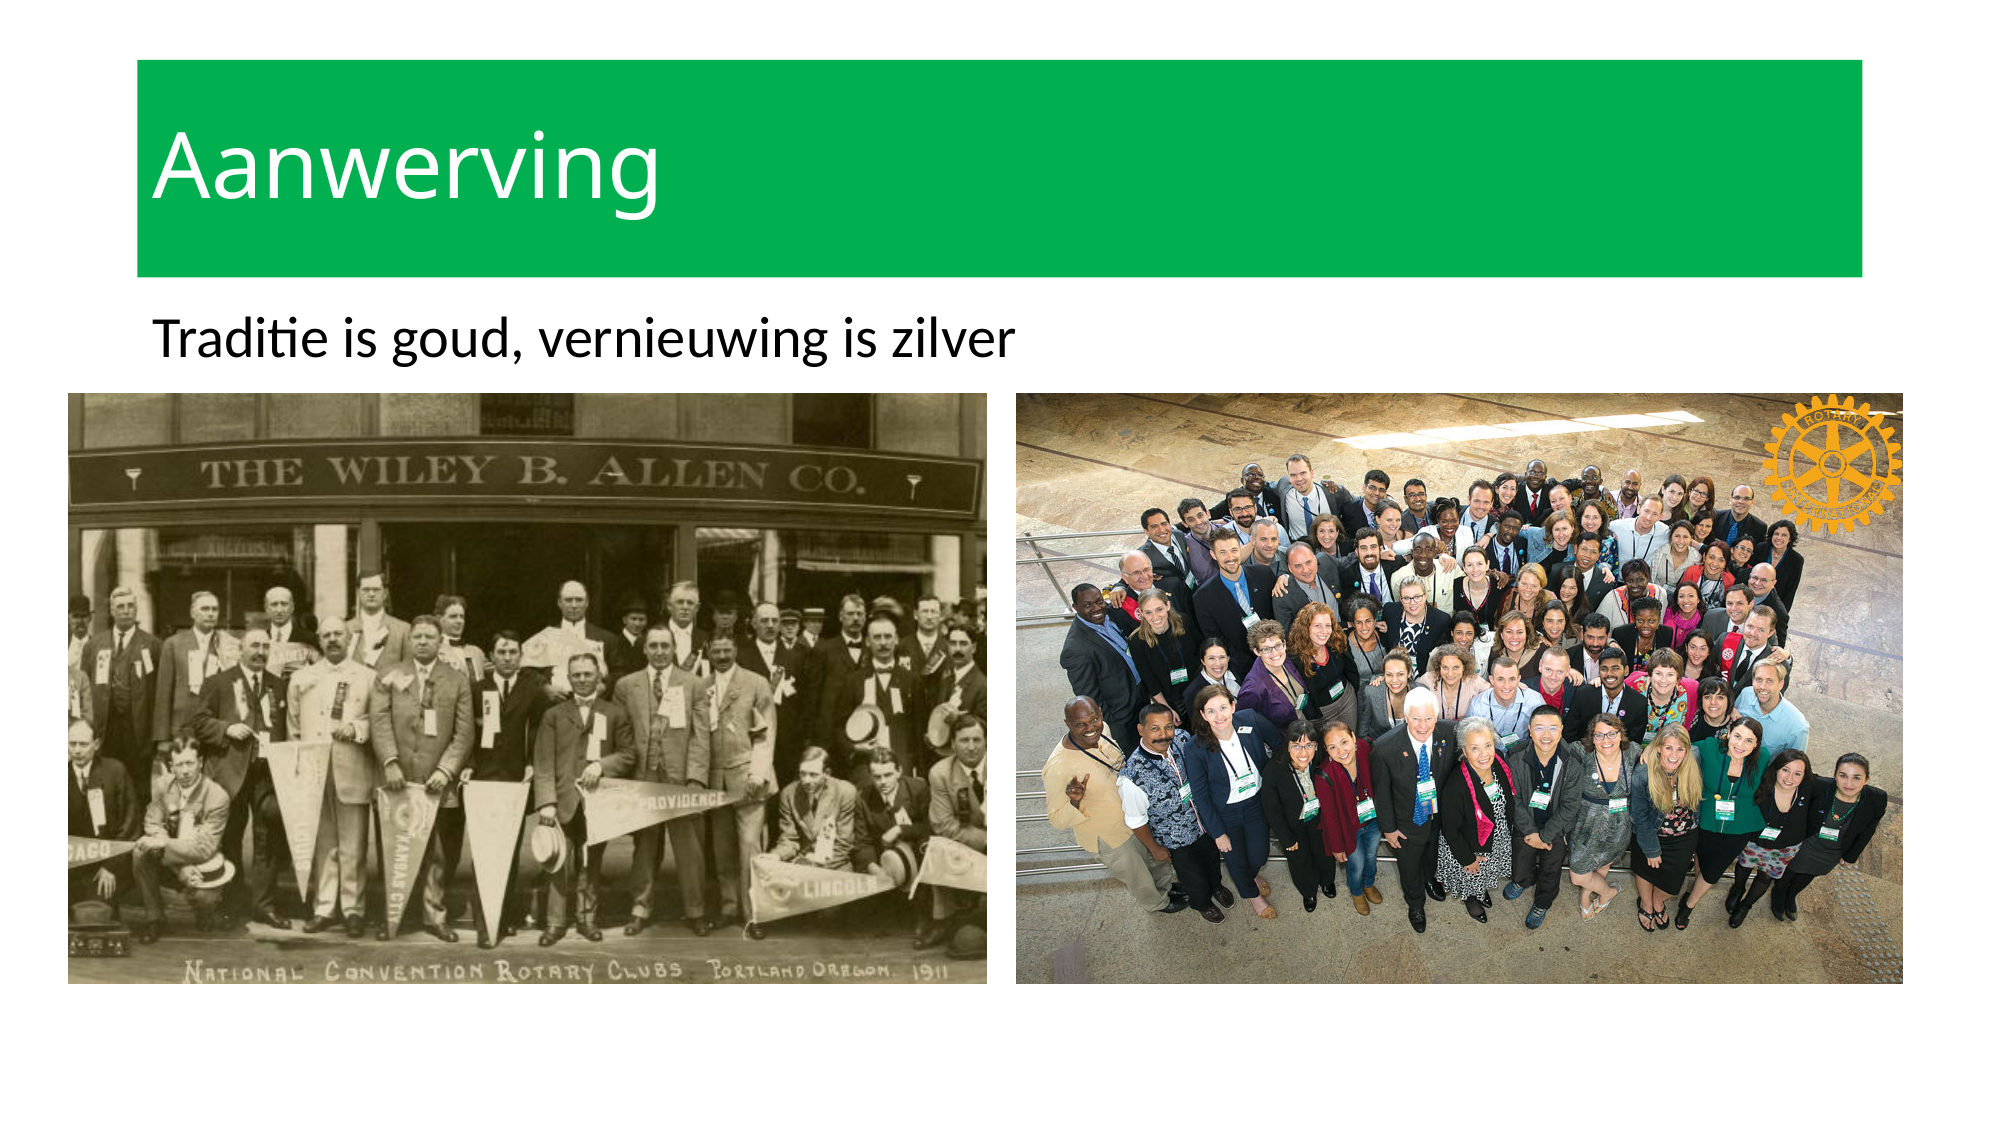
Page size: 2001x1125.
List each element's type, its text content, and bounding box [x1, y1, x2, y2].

list Traditie is goud, vernieuwing is zilver [137, 299, 1863, 394]
title Aanwerving [137, 59, 1863, 278]
picture [68, 393, 987, 985]
picture [1016, 393, 1903, 985]
